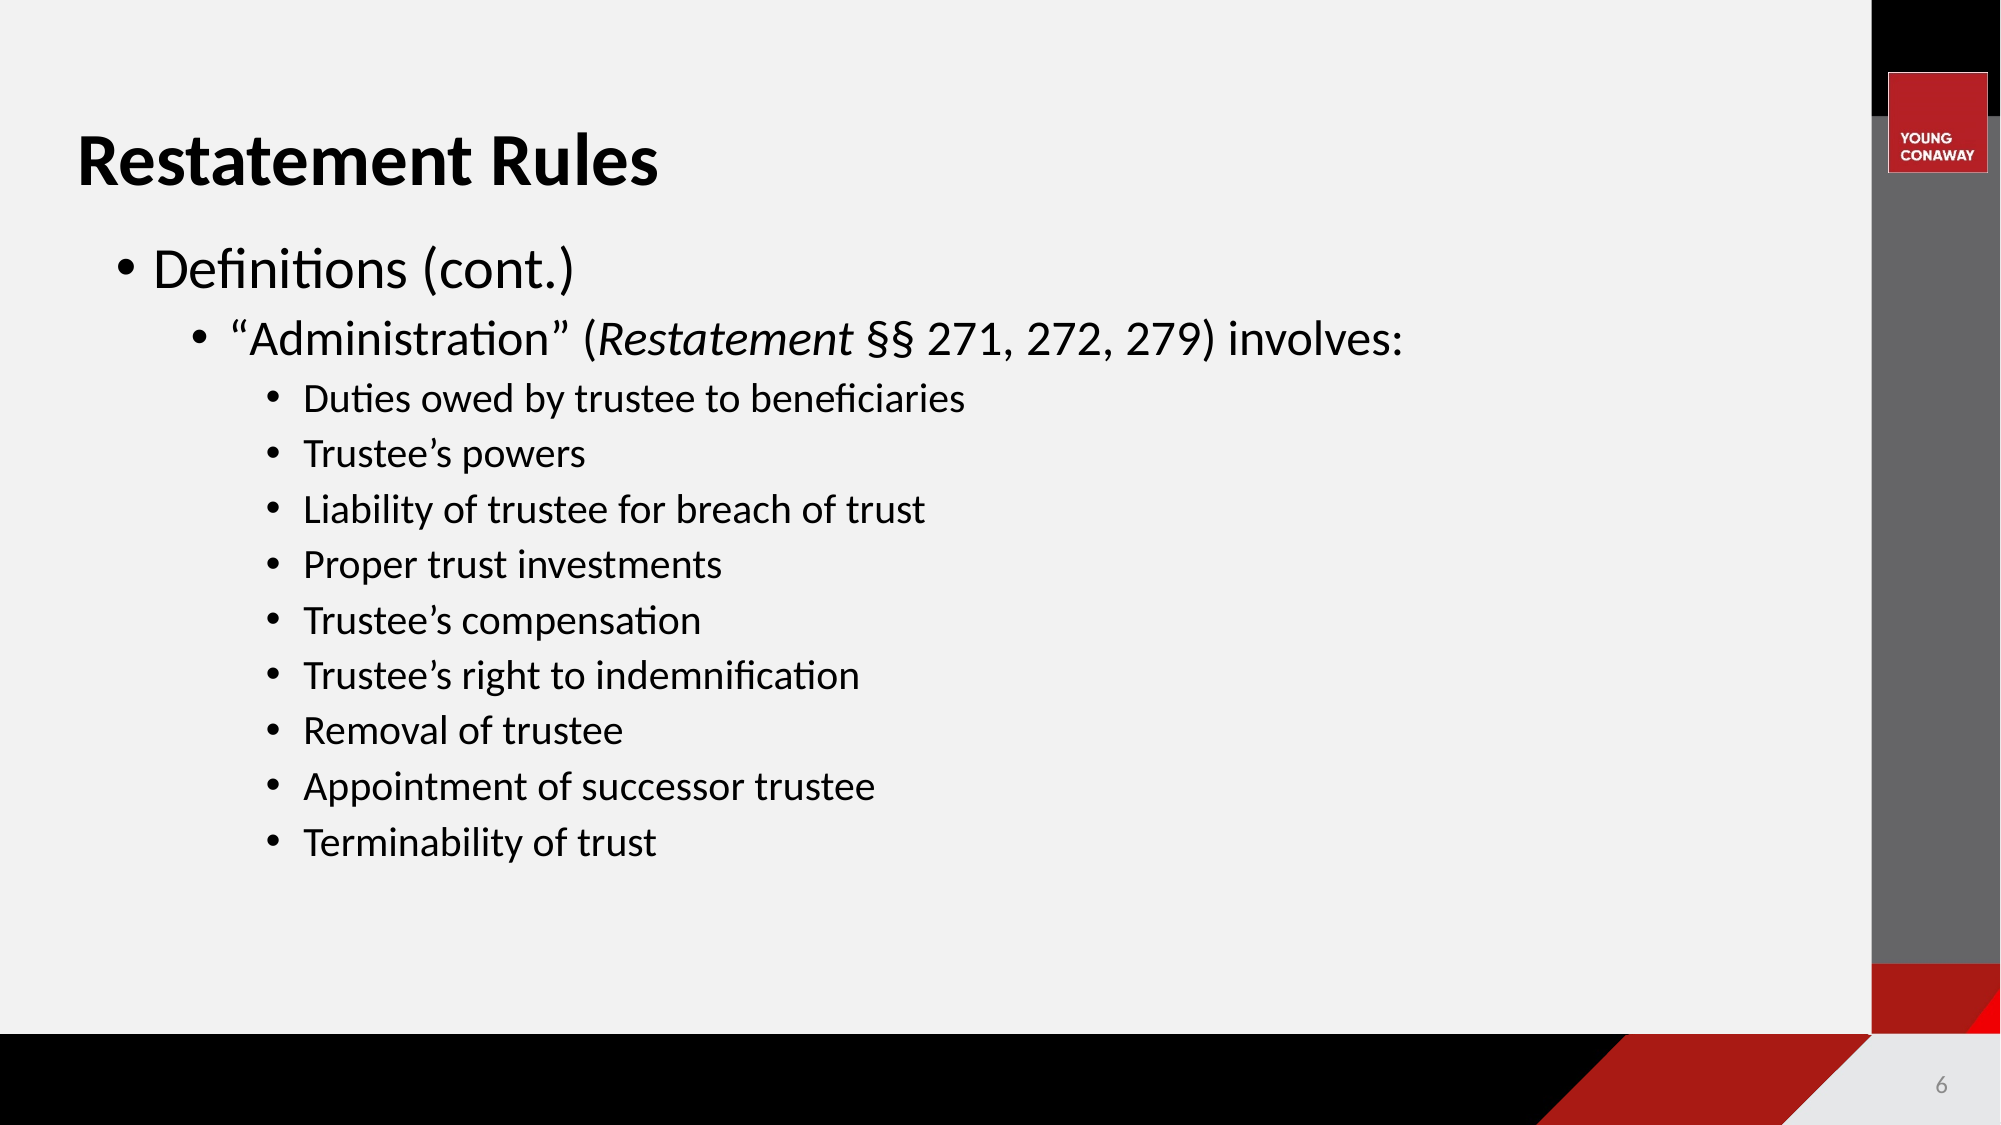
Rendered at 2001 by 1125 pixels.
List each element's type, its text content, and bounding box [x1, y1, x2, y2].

list Definitions (cont.) “Administration” (Restatement §§ 271, 272, 279) involves: Duties owed by trustee to beneficiaries Trustee’s powers Liability of trustee for breach of trust Proper trust investments Trustee’s compensation Trustee’s right to indemnification Removal of trustee Appointment of successor trustee Terminability of trust [100, 231, 1752, 960]
slide_number 6 [1513, 1053, 1964, 1113]
picture [0, 0, 2001, 1125]
title Restatement Rules [62, 76, 1769, 247]
